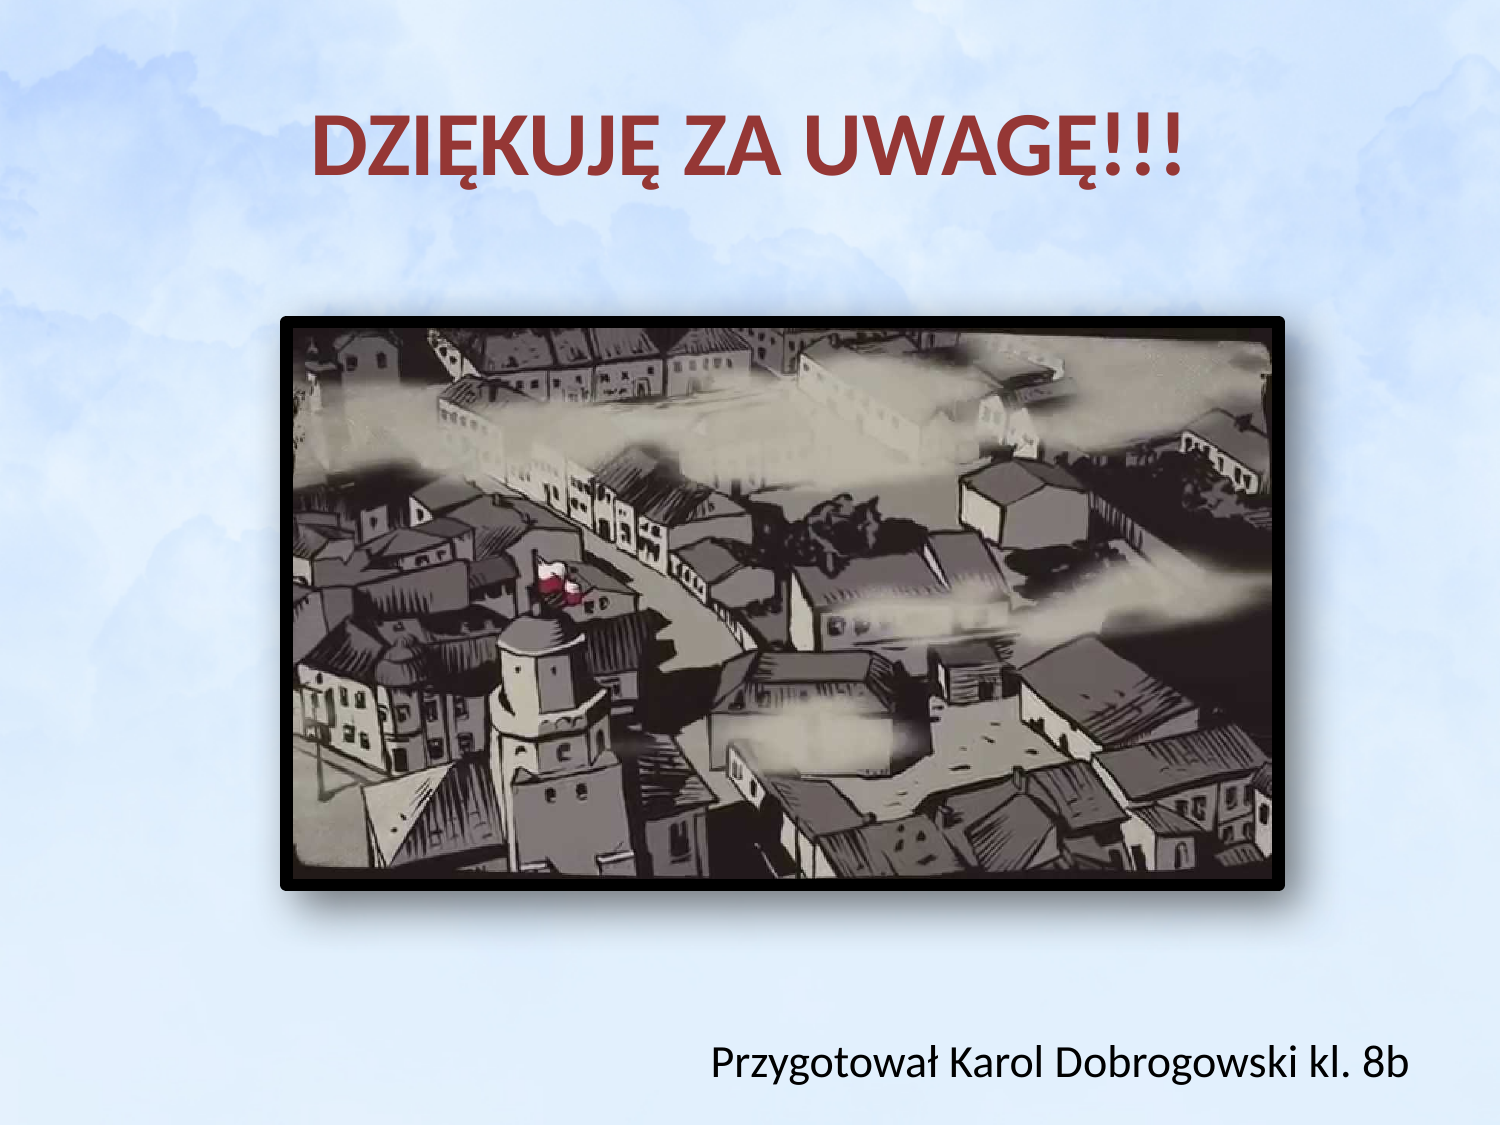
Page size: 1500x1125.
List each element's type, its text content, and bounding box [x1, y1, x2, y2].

list Przygotował Karol Dobrogowski kl. 8b [75, 262, 1425, 1102]
picture [0, 0, 1500, 1125]
title Dziękuję za uwagę!!! [75, 45, 1425, 233]
